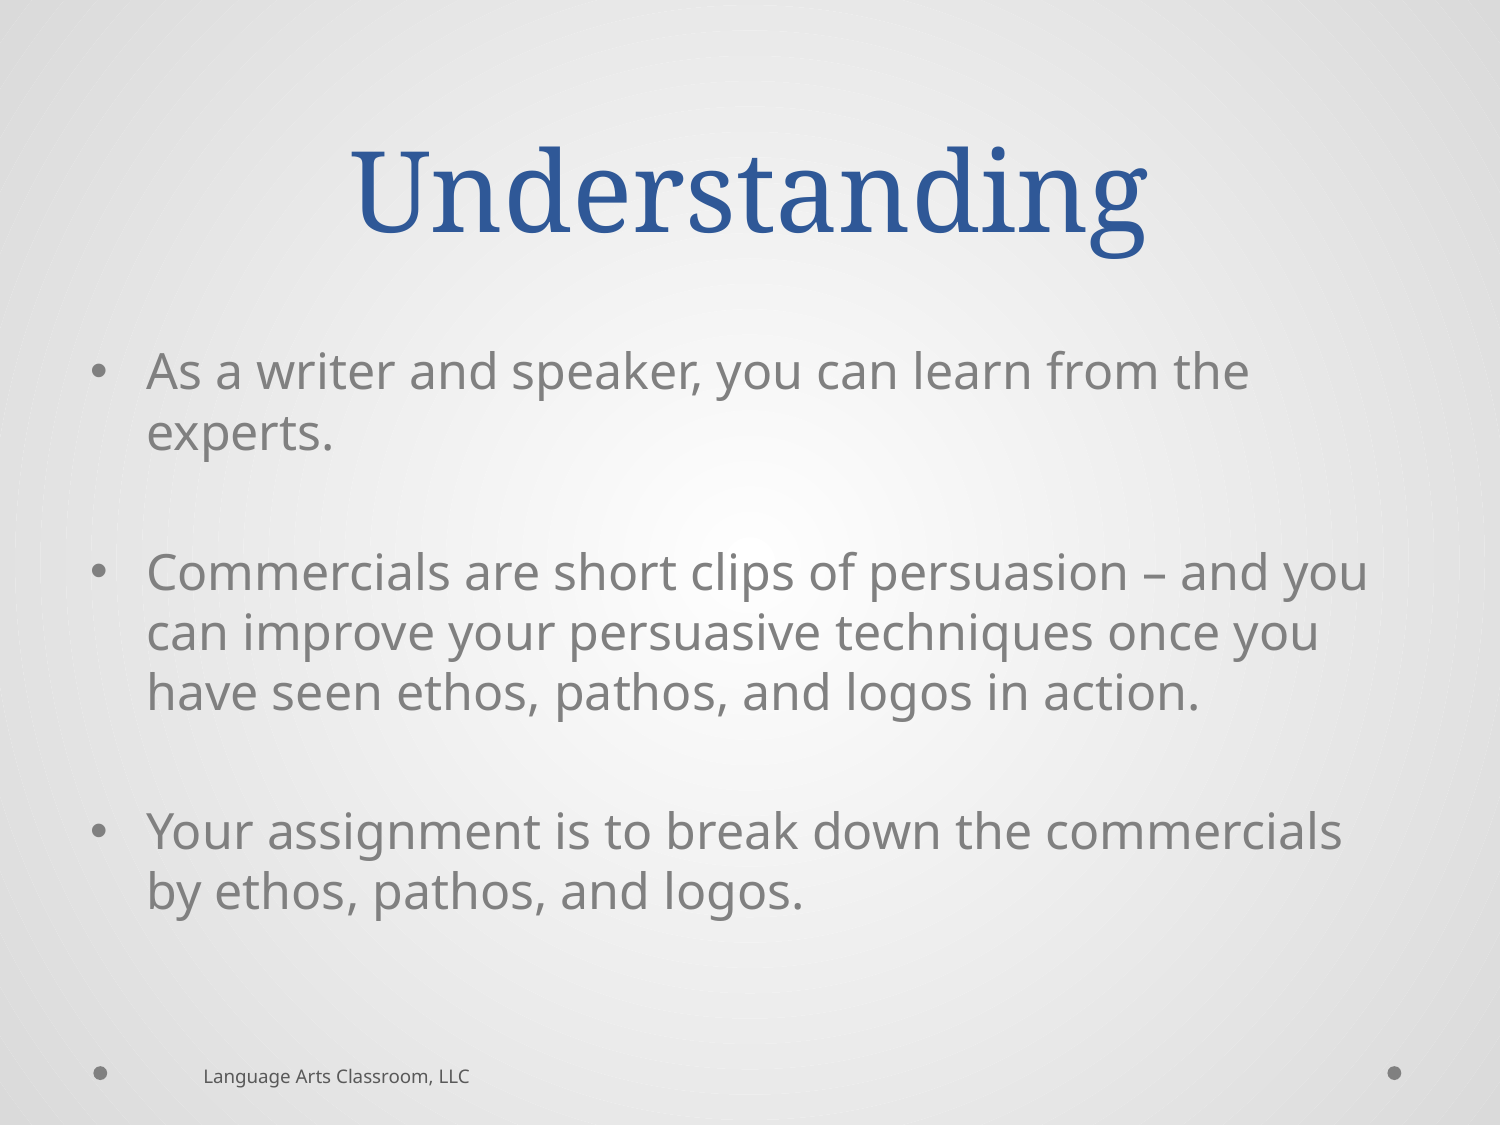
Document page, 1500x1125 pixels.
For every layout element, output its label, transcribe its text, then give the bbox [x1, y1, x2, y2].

list As a writer and speaker, you can learn from the experts. Commercials are short clips of persuasion – and you can improve your persuasive techniques once you have seen ethos, pathos, and logos in action. Your assignment is to break down the commercials by ethos, pathos, and logos. [75, 262, 1425, 1005]
title Understanding [75, 0, 1425, 262]
footer Language Arts Classroom, LLC [195, 1046, 663, 1106]
